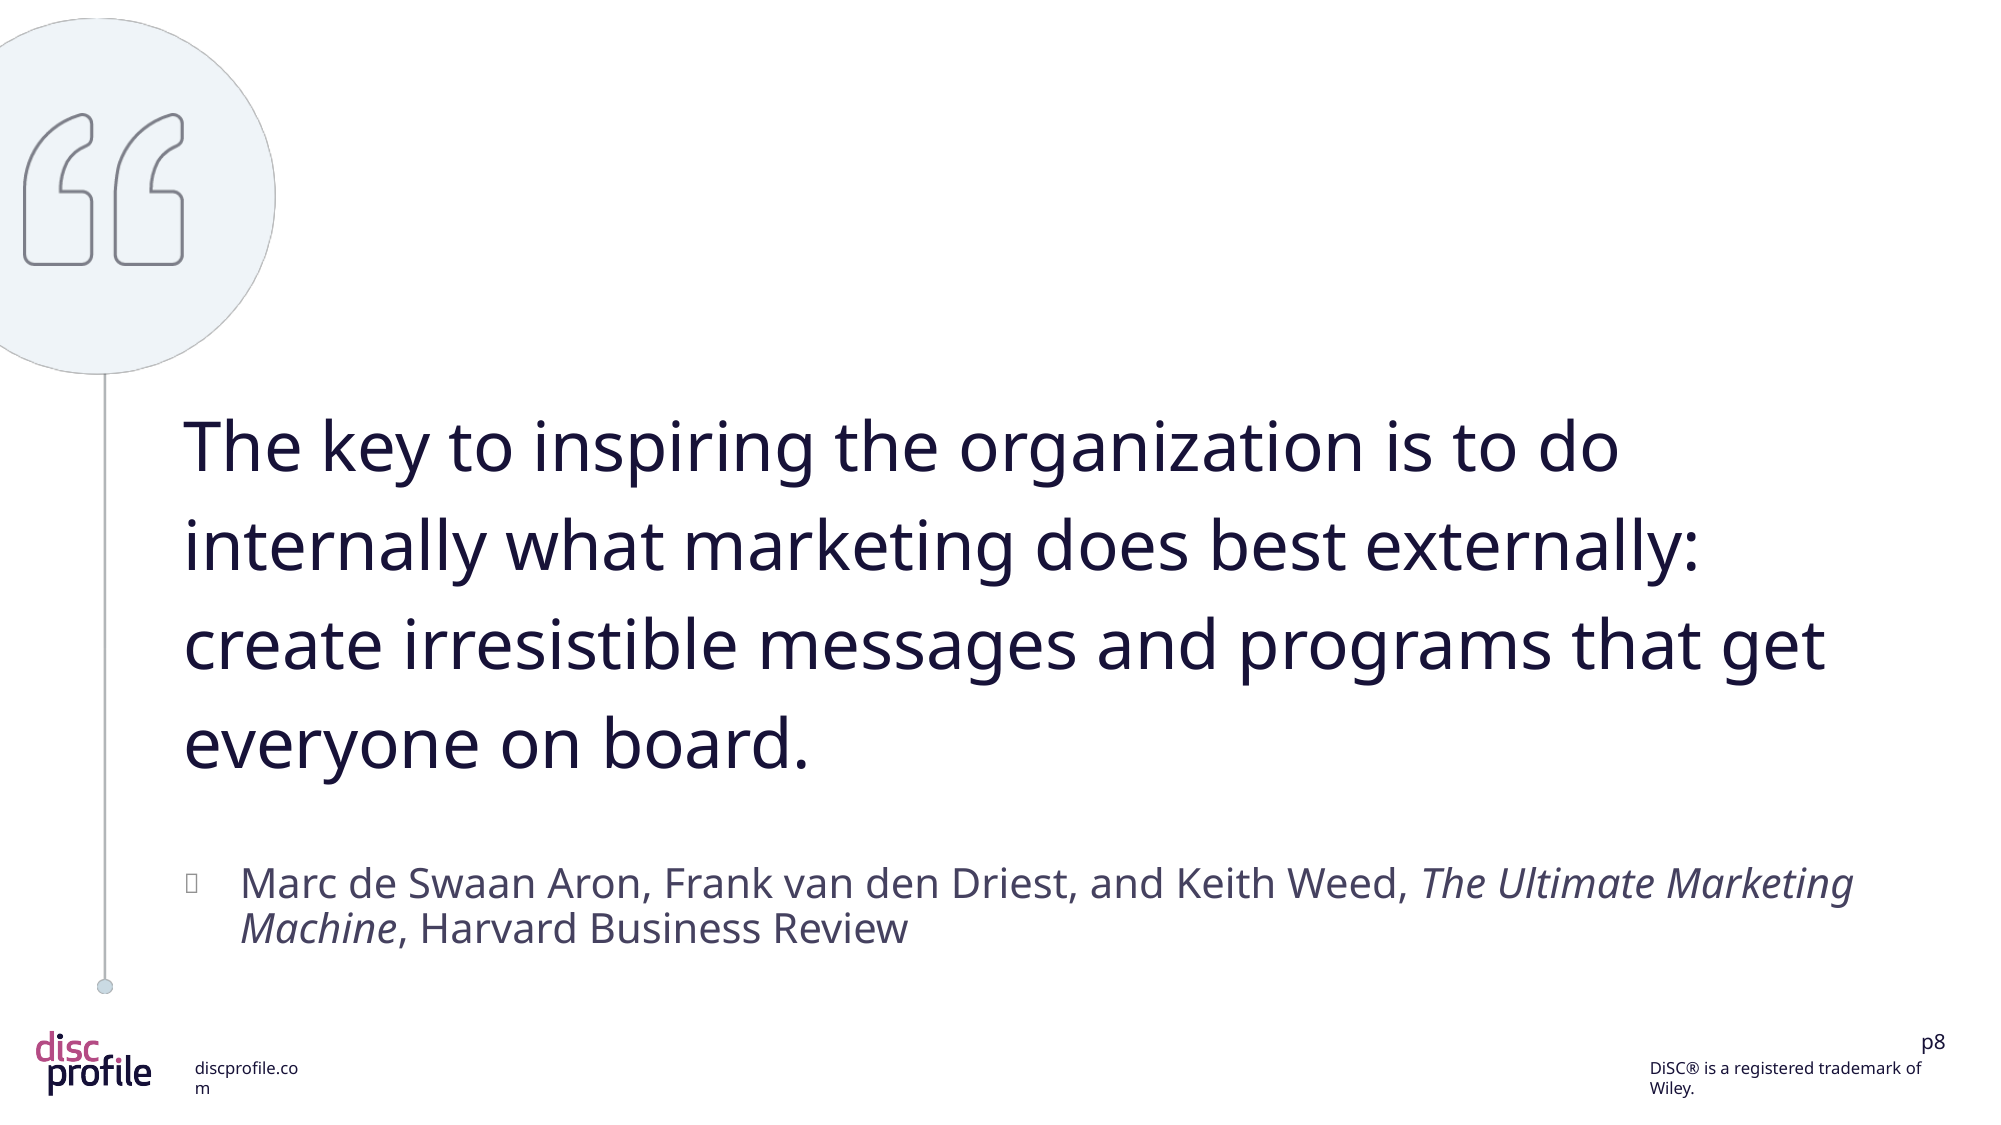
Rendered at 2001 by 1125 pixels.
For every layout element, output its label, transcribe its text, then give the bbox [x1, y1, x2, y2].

list Marc de Swaan Aron, Frank van den Driest, and Keith Weed, The Ultimate Marketing Machine, Harvard Business Review [183, 855, 1871, 991]
picture [0, 18, 276, 994]
picture [29, 1020, 158, 1106]
list The key to inspiring the organization is to do internally what marketing does best externally: create irresistible messages and programs that get everyone on board. [183, 374, 1872, 795]
